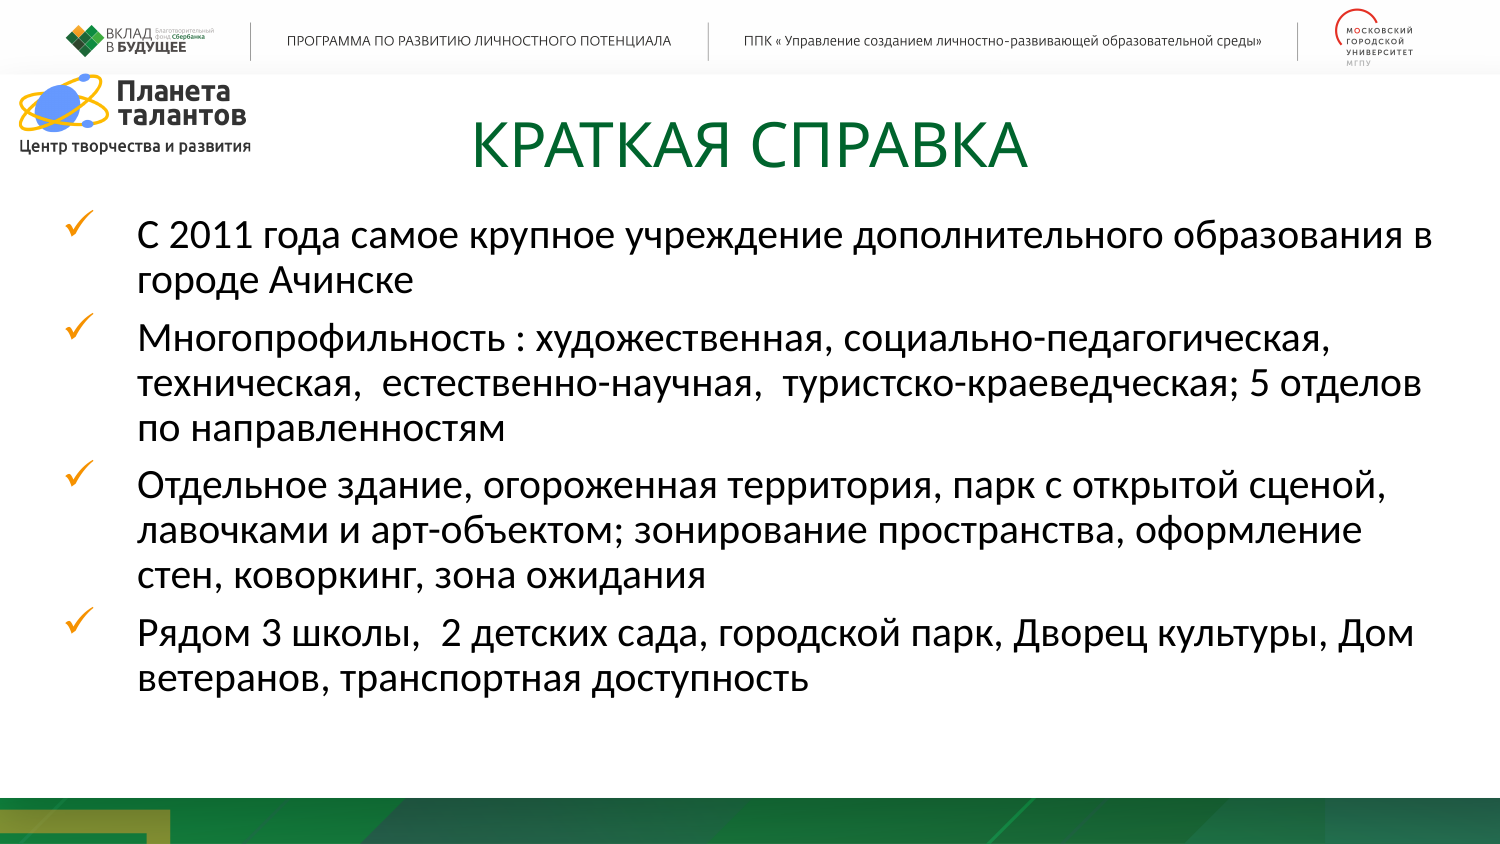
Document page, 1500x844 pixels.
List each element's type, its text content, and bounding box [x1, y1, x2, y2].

picture [0, 182, 1500, 844]
text_box КРАТКАЯ СПРАВКА [0, 113, 1500, 182]
text_box С 2011 года самое крупное учреждение дополнительного образования в городе Ачинске Многопрофильность : художественная, социально-педагогическая, техническая, естественно-научная, туристско-краеведческая; 5 отделов по направленностям Отдельное здание, огороженная территория, парк с открытой сценой, лавочками и арт-объектом; зонирование пространства, оформление стен, коворкинг, зона ожидания Рядом 3 школы, 2 детских сада, городской парк, Дворец культуры, Дом ветеранов, транспортная доступность [62, 205, 1445, 781]
picture [0, 0, 1500, 174]
